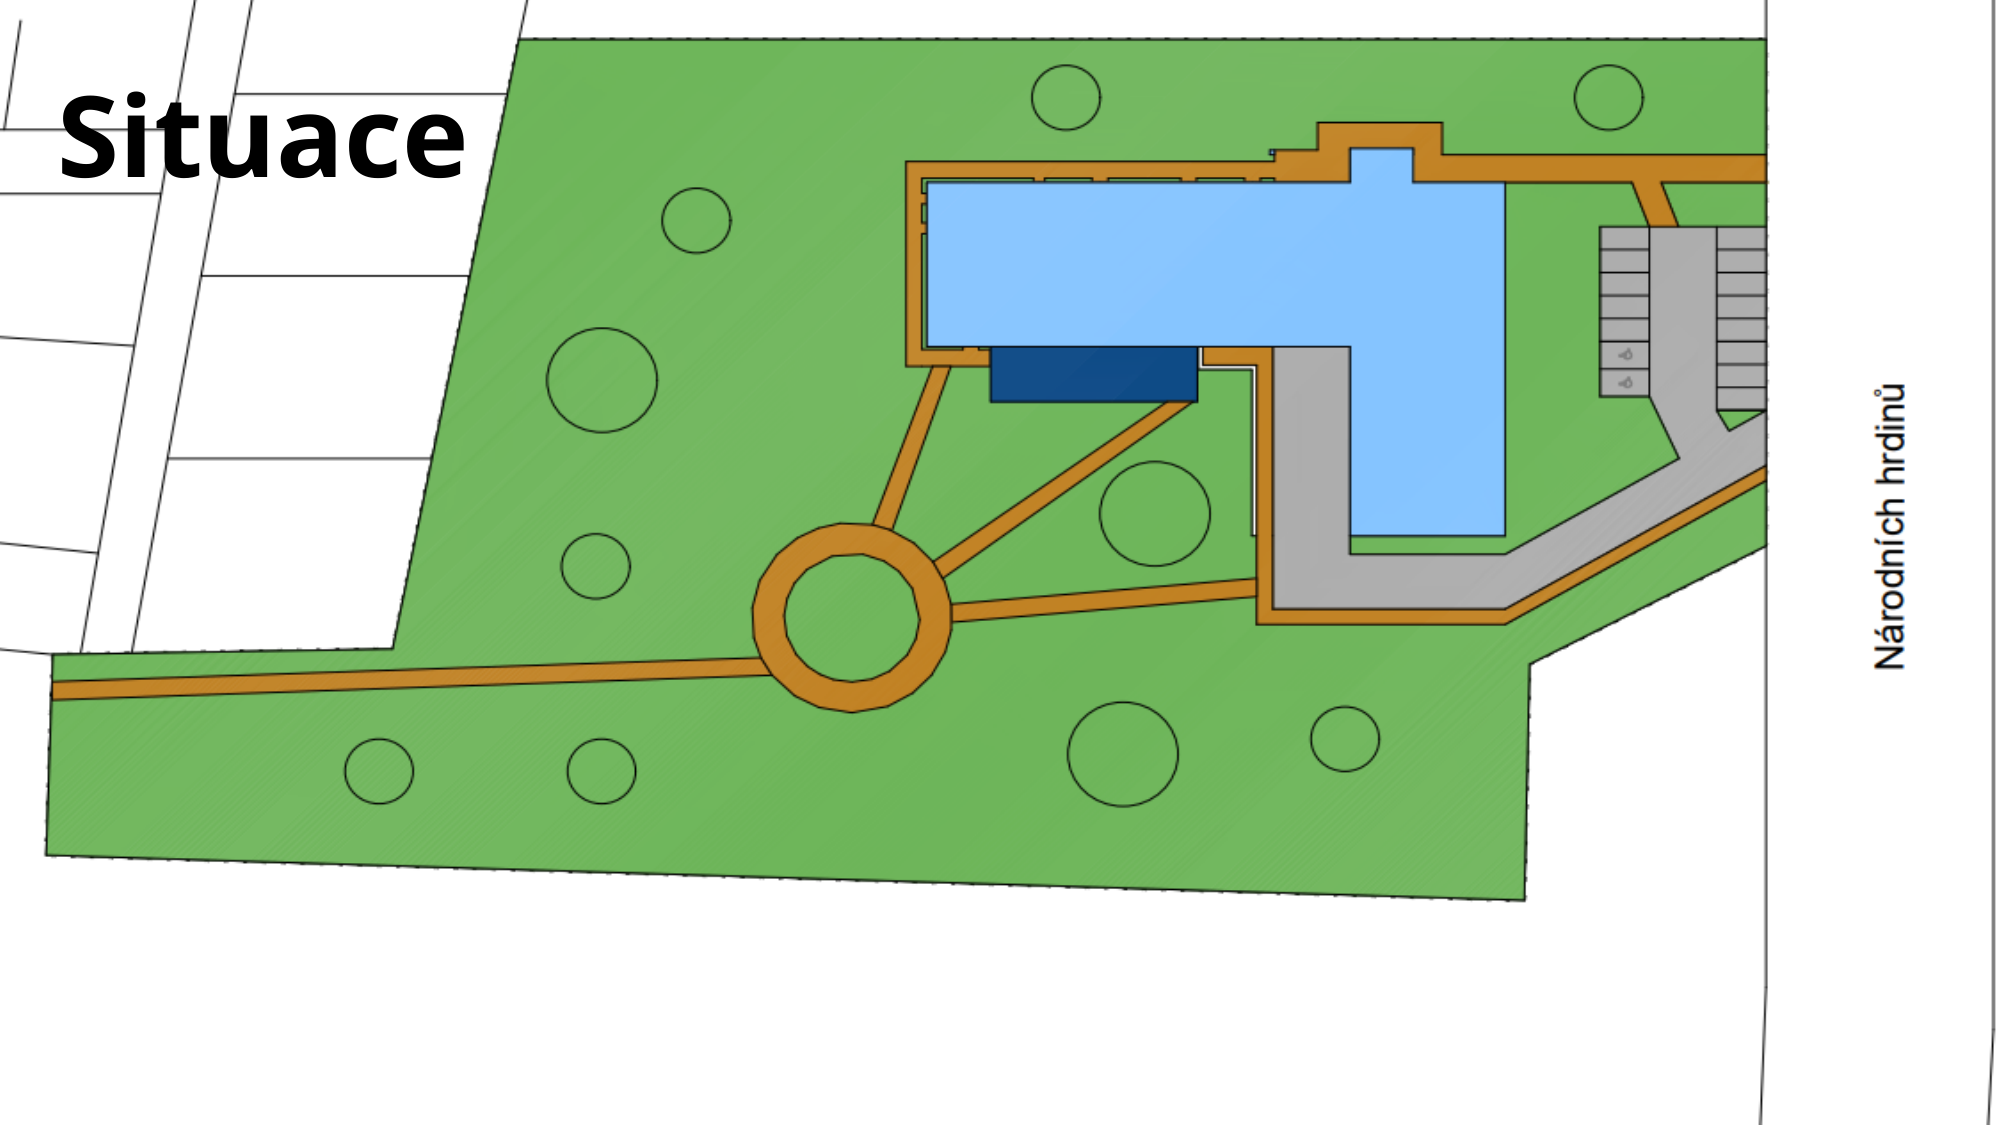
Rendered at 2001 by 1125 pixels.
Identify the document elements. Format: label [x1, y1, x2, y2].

list [0, 0, 2000, 1125]
